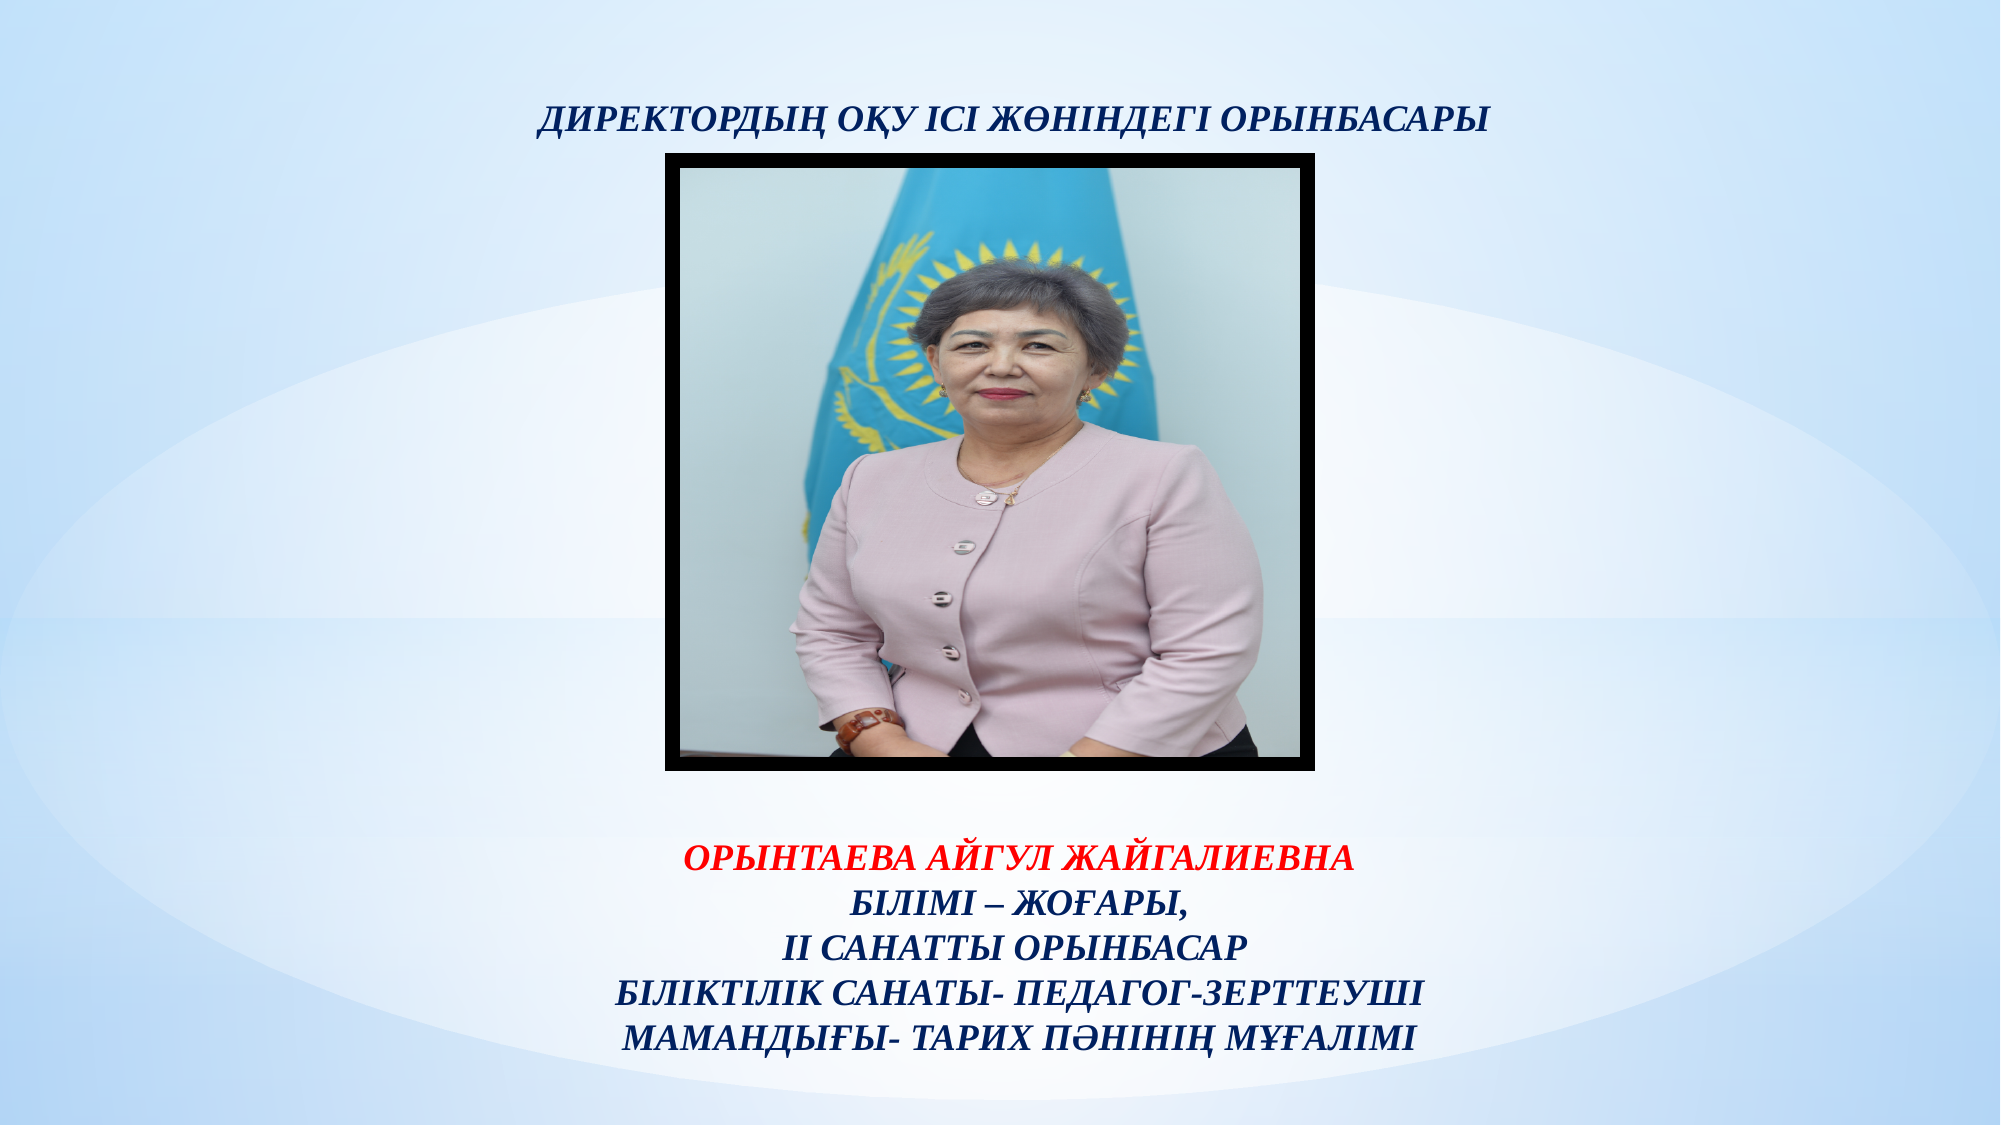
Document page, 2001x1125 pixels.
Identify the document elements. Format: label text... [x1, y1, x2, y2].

text_box ДИРЕКТОРДЫҢ ОҚУ ІСІ ЖӨНІНДЕГІ ОРЫНБАСАРЫ [524, 86, 1525, 146]
text_box ОРЫНТАЕВА АЙГУЛ ЖАЙГАЛИЕВНА БІЛІМІ – ЖОҒАРЫ, ІІ САНАТТЫ ОРЫНБАСАР БІЛІКТІЛІК САНАТЫ- ПЕДАГОГ-ЗЕРТТЕУШІ МАМАНДЫҒЫ- ТАРИХ ПӘНІНІҢ МҰҒАЛІМІ [519, 735, 1520, 1066]
picture [679, 167, 1301, 757]
